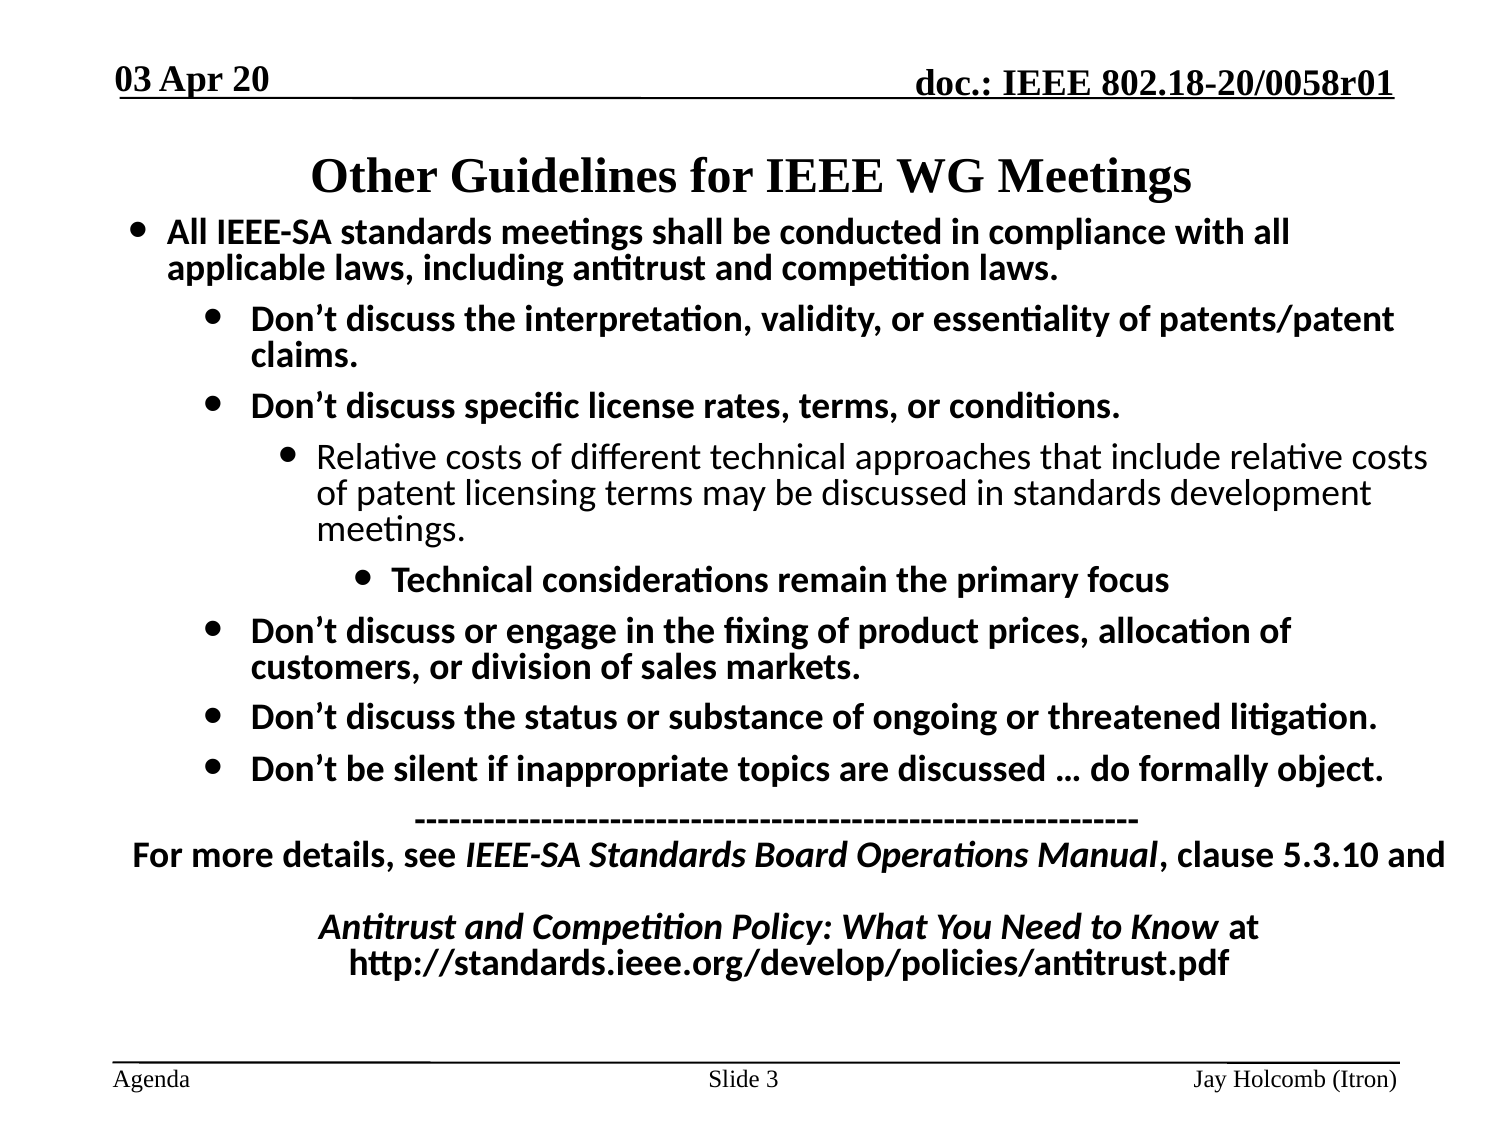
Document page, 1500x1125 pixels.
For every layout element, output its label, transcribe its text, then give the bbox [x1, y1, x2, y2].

title Other Guidelines for IEEE WG Meetings [105, 163, 1398, 246]
text_box [87, 37, 1438, 163]
text_box All IEEE-SA standards meetings shall be conducted in compliance with all applicable laws, including antitrust and competition laws. Don’t discuss the interpretation, validity, or essentiality of patents/patent claims. Don’t discuss specific license rates, terms, or conditions. Relative costs of different technical approaches that include relative costs of patent licensing terms may be discussed in standards development meetings. Technical considerations remain the primary focus Don’t discuss or engage in the fixing of product prices, allocation of customers, or division of sales markets. Don’t discuss the status or substance of ongoing or threatened litigation. Don’t be silent if inappropriate topics are discussed … do formally object. --------------------------------------------------------------- For more details, see IEEE-SA Standards Board Operations Manual, clause 5.3.10 and Antitrust and Competition Policy: What You Need to Know at http://standards.ieee.org/develop/policies/antitrust.pdf [114, 172, 1465, 1011]
slide_number Slide 3 [687, 1061, 800, 1123]
footer Jay Holcomb (Itron) [874, 1061, 1398, 1093]
